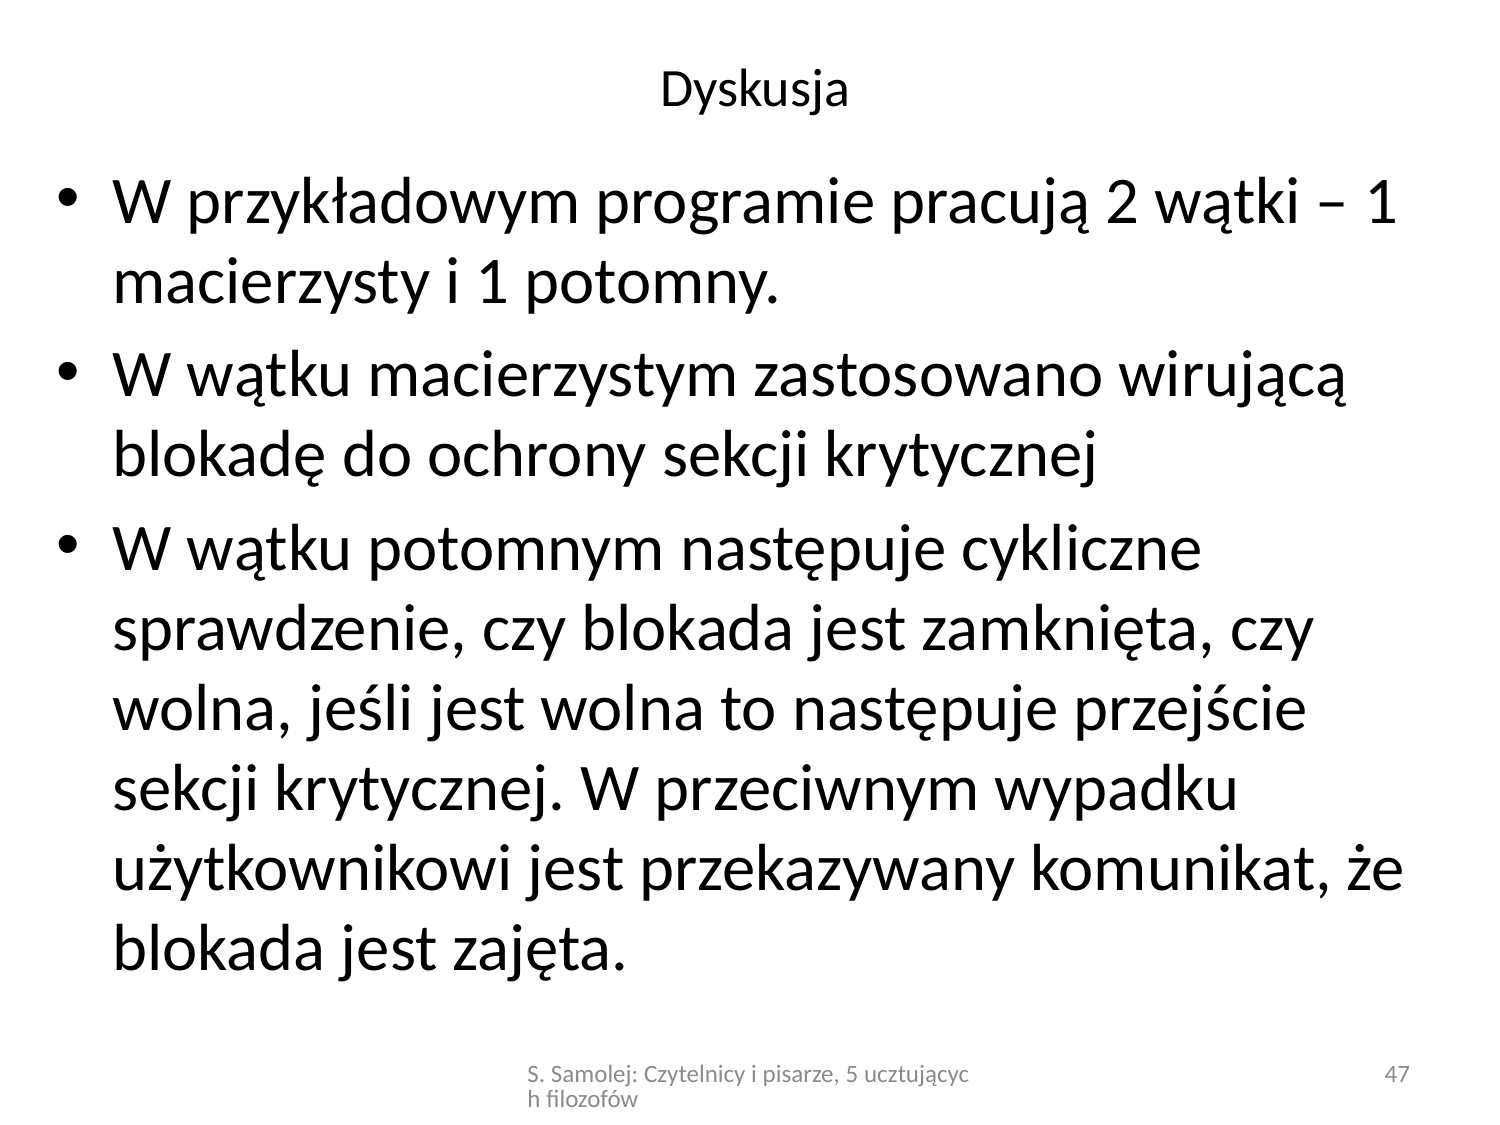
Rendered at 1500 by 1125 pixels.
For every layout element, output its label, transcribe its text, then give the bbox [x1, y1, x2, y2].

title Dyskusja [75, 45, 1436, 126]
list W przykładowym programie pracują 2 wątki – 1 macierzysty i 1 potomny. W wątku macierzystym zastosowano wirującą blokadę do ochrony sekcji krytycznej W wątku potomnym następuje cykliczne sprawdzenie, czy blokada jest zamknięta, czy wolna, jeśli jest wolna to następuje przejście sekcji krytycznej. W przeciwnym wypadku użytkownikowi jest przekazywany komunikat, że blokada jest zajęta. [41, 149, 1459, 1024]
footer S. Samolej: Czytelnicy i pisarze, 5 ucztujących filozofów [512, 1042, 988, 1103]
slide_number 47 [1074, 1042, 1425, 1103]
